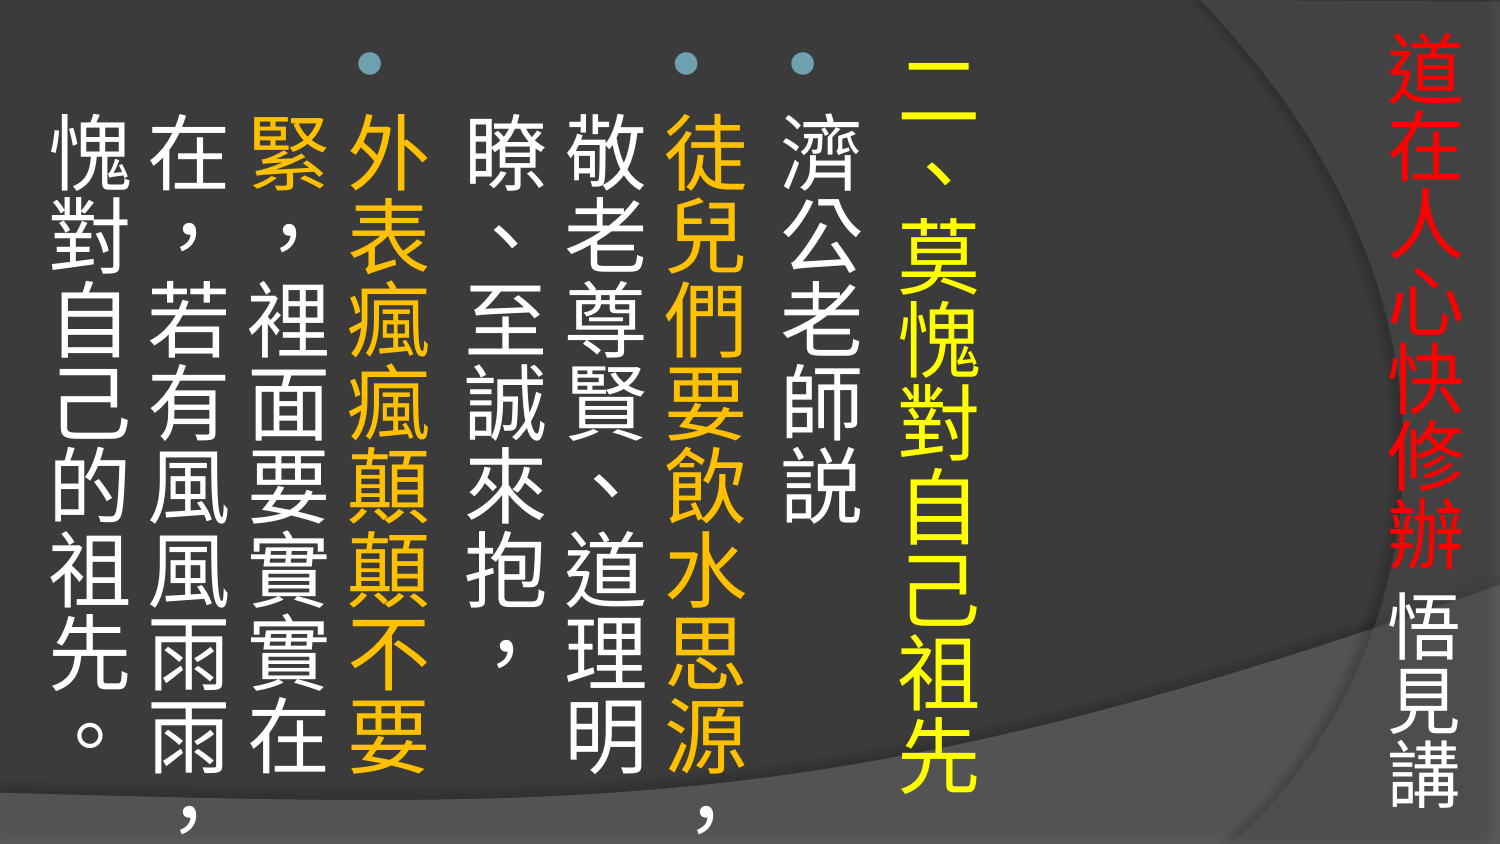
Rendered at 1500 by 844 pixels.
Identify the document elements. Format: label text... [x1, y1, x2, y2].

title 道在人心快修辦 悟見講 [1364, 21, 1483, 820]
list 二、莫愧對自己祖先 濟公老師説 徒兒們要飲水思源，敬老尊賢、道理明瞭、至誠來抱， 外表瘋瘋顛顛不要緊，裡面要實實在在，若有風風雨雨，愧對自己的祖先。 [29, 27, 1365, 820]
